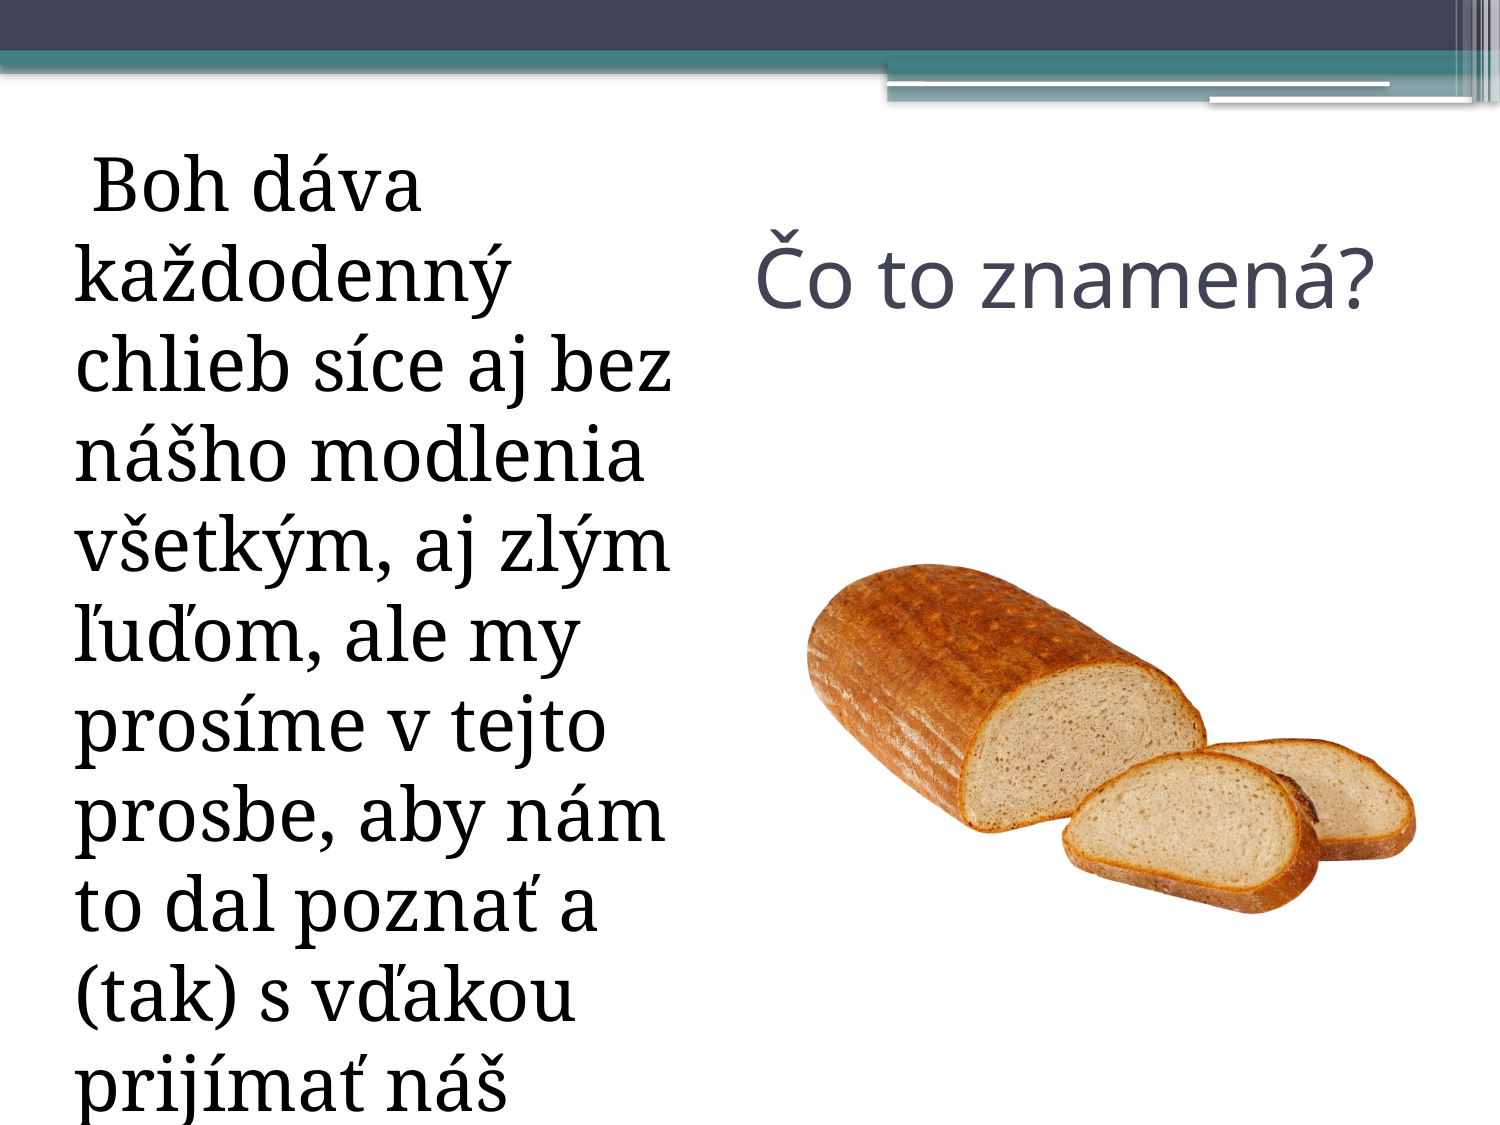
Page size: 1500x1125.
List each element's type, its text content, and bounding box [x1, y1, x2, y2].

list Boh dáva každodenný chlieb síce aj bez nášho modlenia všetkým, aj zlým ľuďom, ale my prosíme v tejto prosbe, aby nám to dal poznať a (tak) s vďakou prijímať náš každodenný chlieb. [0, 128, 739, 872]
title Čo to znamená? [739, 187, 1425, 363]
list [762, 491, 1426, 989]
